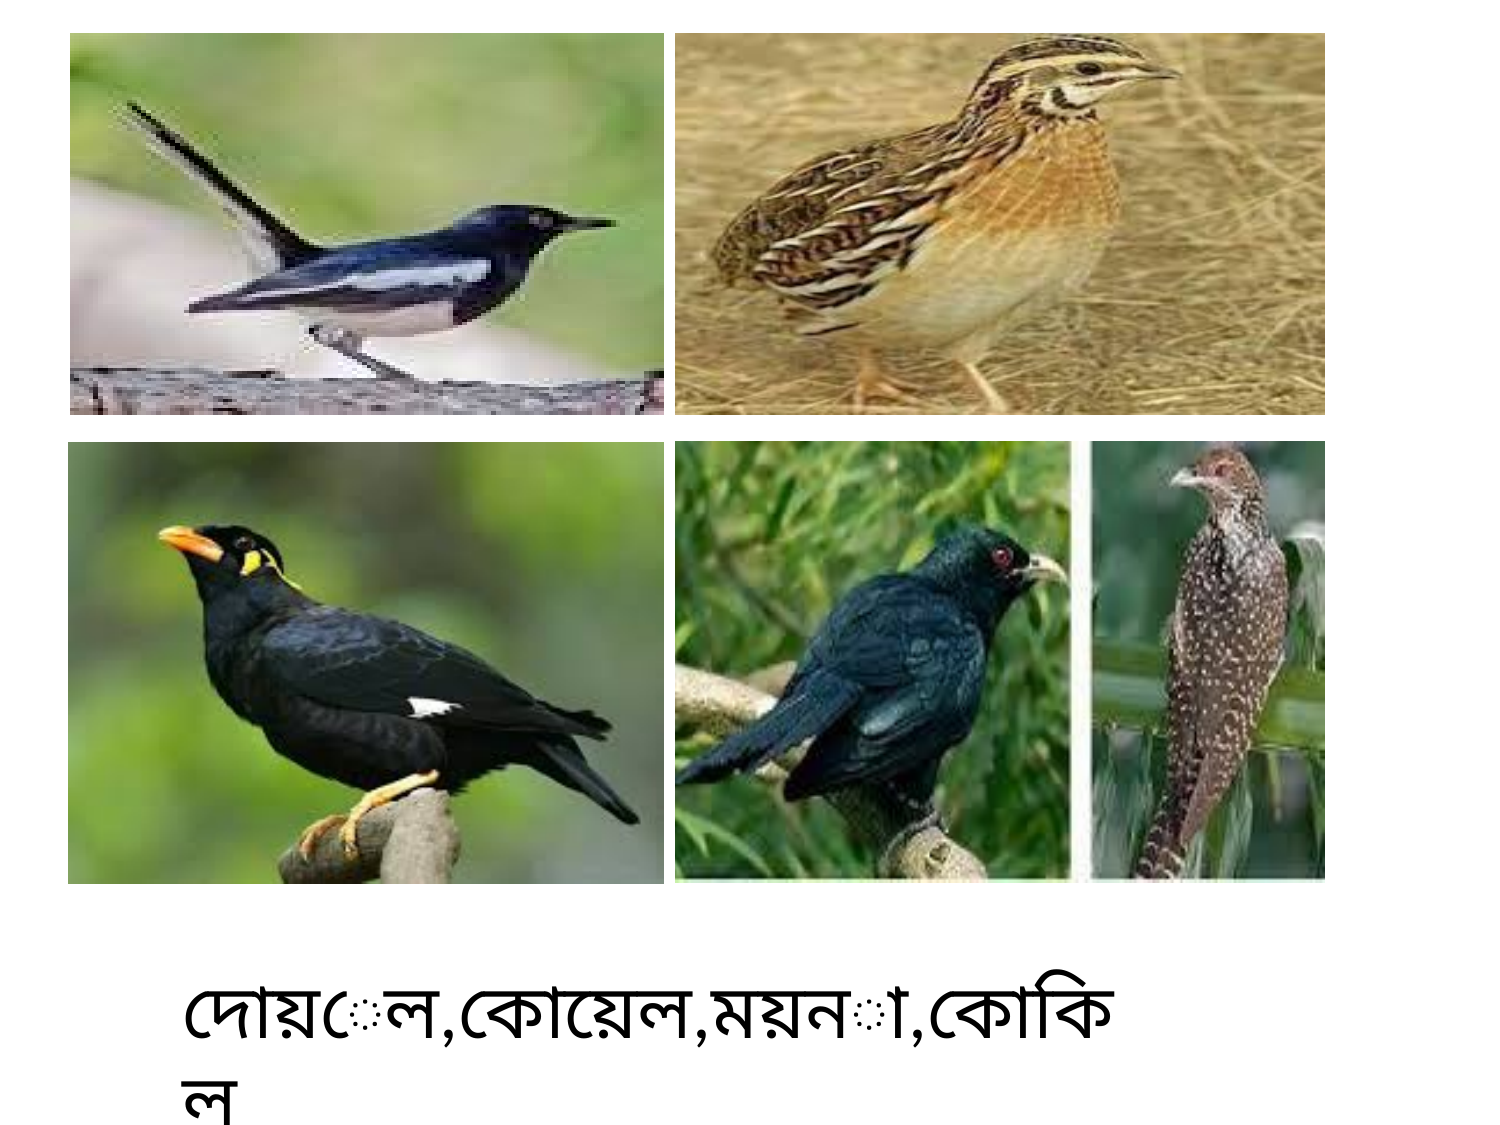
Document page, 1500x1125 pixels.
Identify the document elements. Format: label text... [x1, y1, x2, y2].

picture [674, 441, 1326, 883]
text_box দোয়েল,কোয়েল,ময়না,কোকিল [167, 956, 1172, 1125]
picture [70, 32, 665, 415]
picture [674, 32, 1326, 415]
picture [68, 442, 665, 884]
